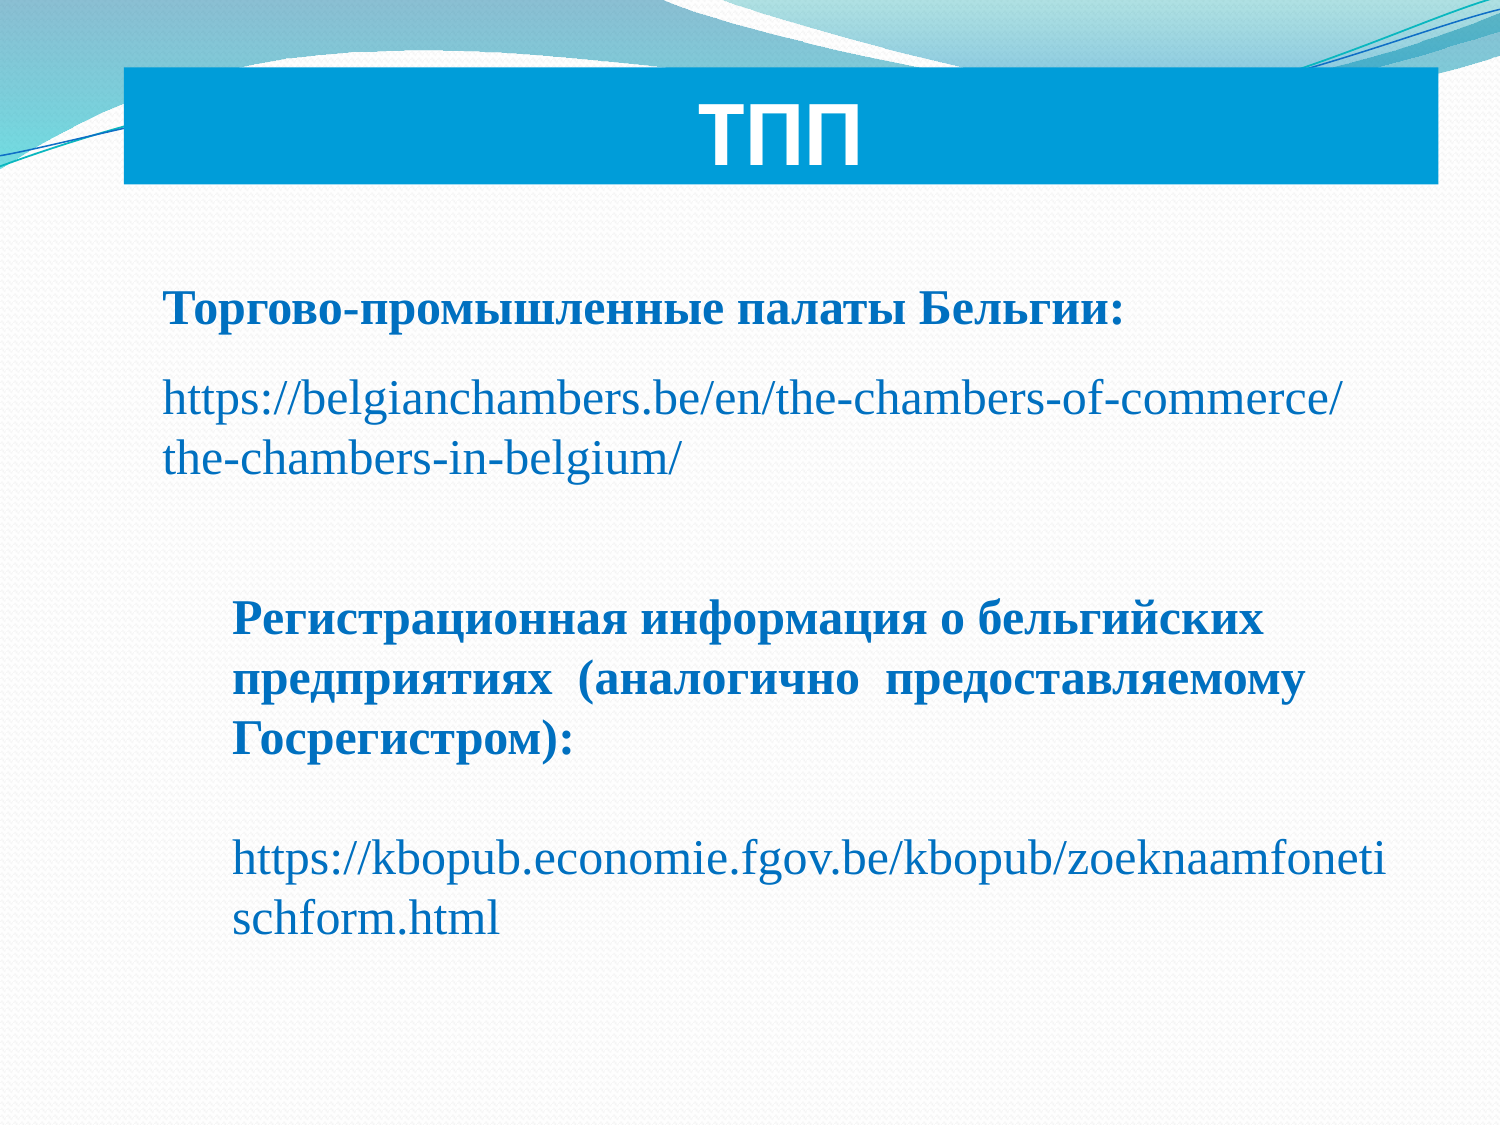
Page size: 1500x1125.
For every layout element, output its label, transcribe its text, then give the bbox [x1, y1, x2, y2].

title ТПП [123, 67, 1439, 185]
text_box Регистрационная информация о бельгийских предприятиях (аналогично предоставляемому Госрегистром): https://kbopub.economie.fgov.be/kbopub/zoeknaamfonetischform.html [217, 577, 1411, 952]
text_box Торгово-промышленные палаты Бельгии: https://belgianchambers.be/en/the-chambers-of-commerce/the-chambers-in-belgium/ [147, 267, 1412, 492]
